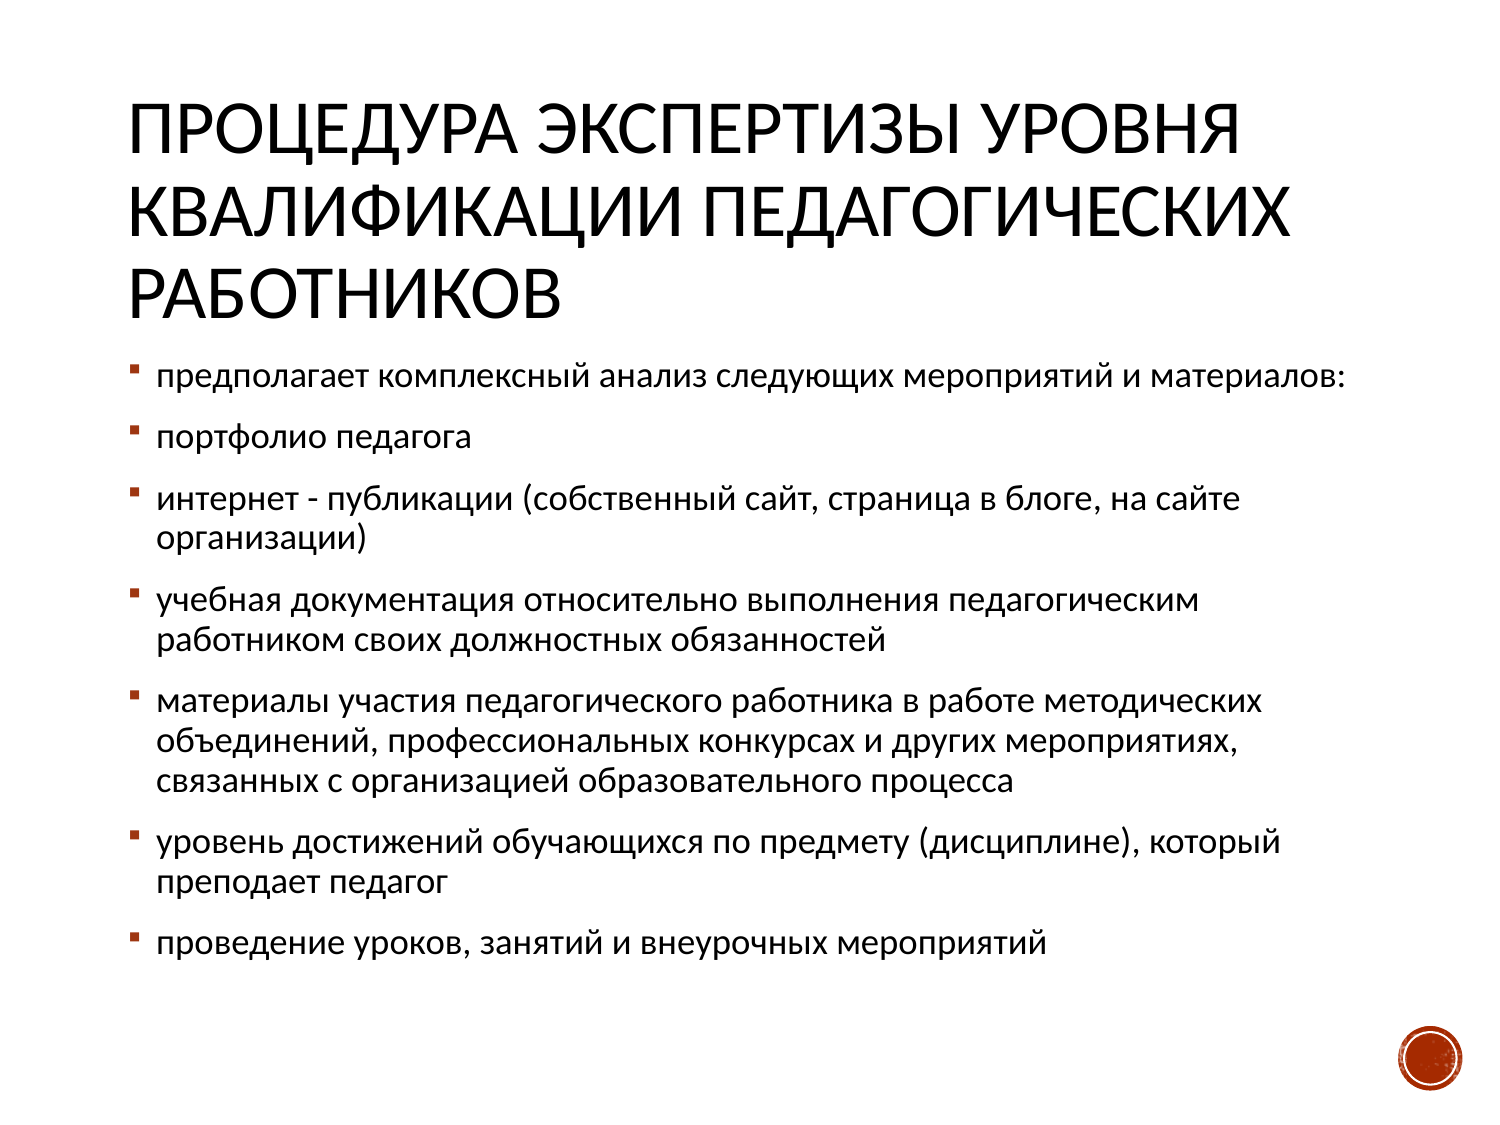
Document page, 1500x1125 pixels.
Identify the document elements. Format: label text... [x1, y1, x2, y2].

list предполагает комплексный анализ следующих мероприятий и материалов: портфолио педагога интернет - публикации (собственный сайт, страница в блоге, на сайте организации) учебная документация относительно выполнения педагогическим работником своих должностных обязанностей материалы участия педагогического работника в работе методических объединений, профессиональных конкурсах и других мероприятиях, связанных с организацией образовательного процесса уровень достижений обучающихся по предмету (дисциплине), который преподает педагог проведение уроков, занятий и внеурочных мероприятий [112, 348, 1388, 1013]
title Процедура экспертизы уровня квалификации педагогических работников [112, 79, 1388, 344]
